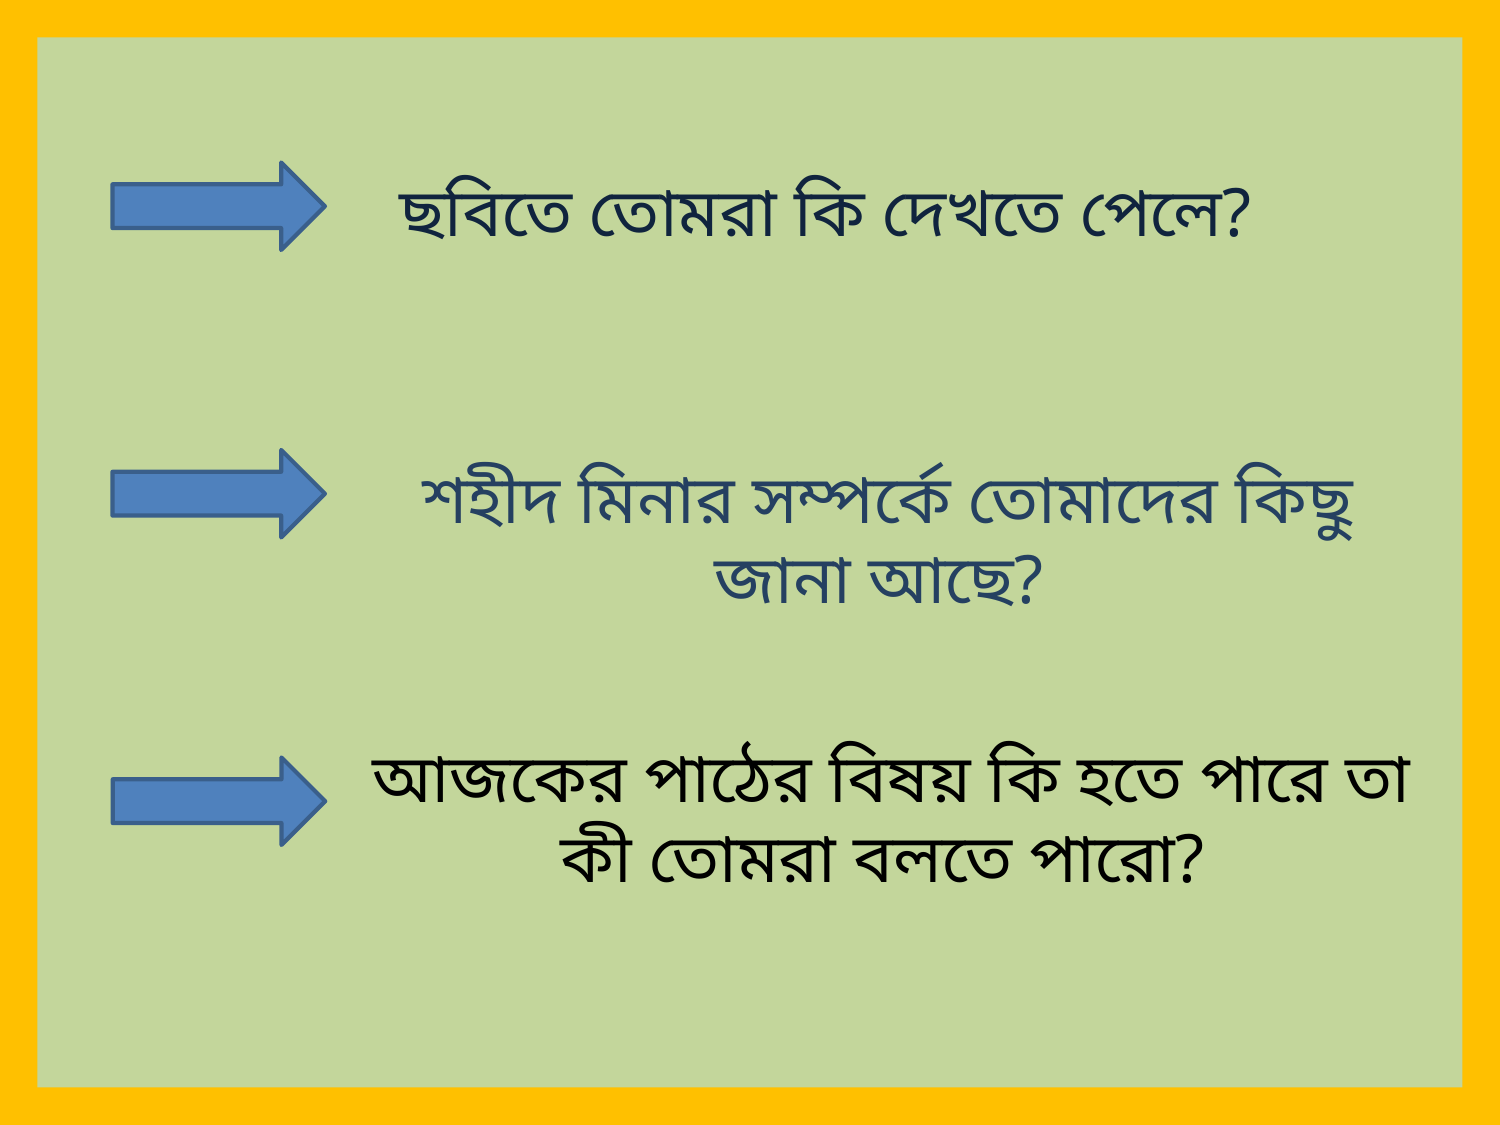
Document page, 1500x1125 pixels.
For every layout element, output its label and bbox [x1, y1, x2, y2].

text_box [0, 0, 1500, 1125]
